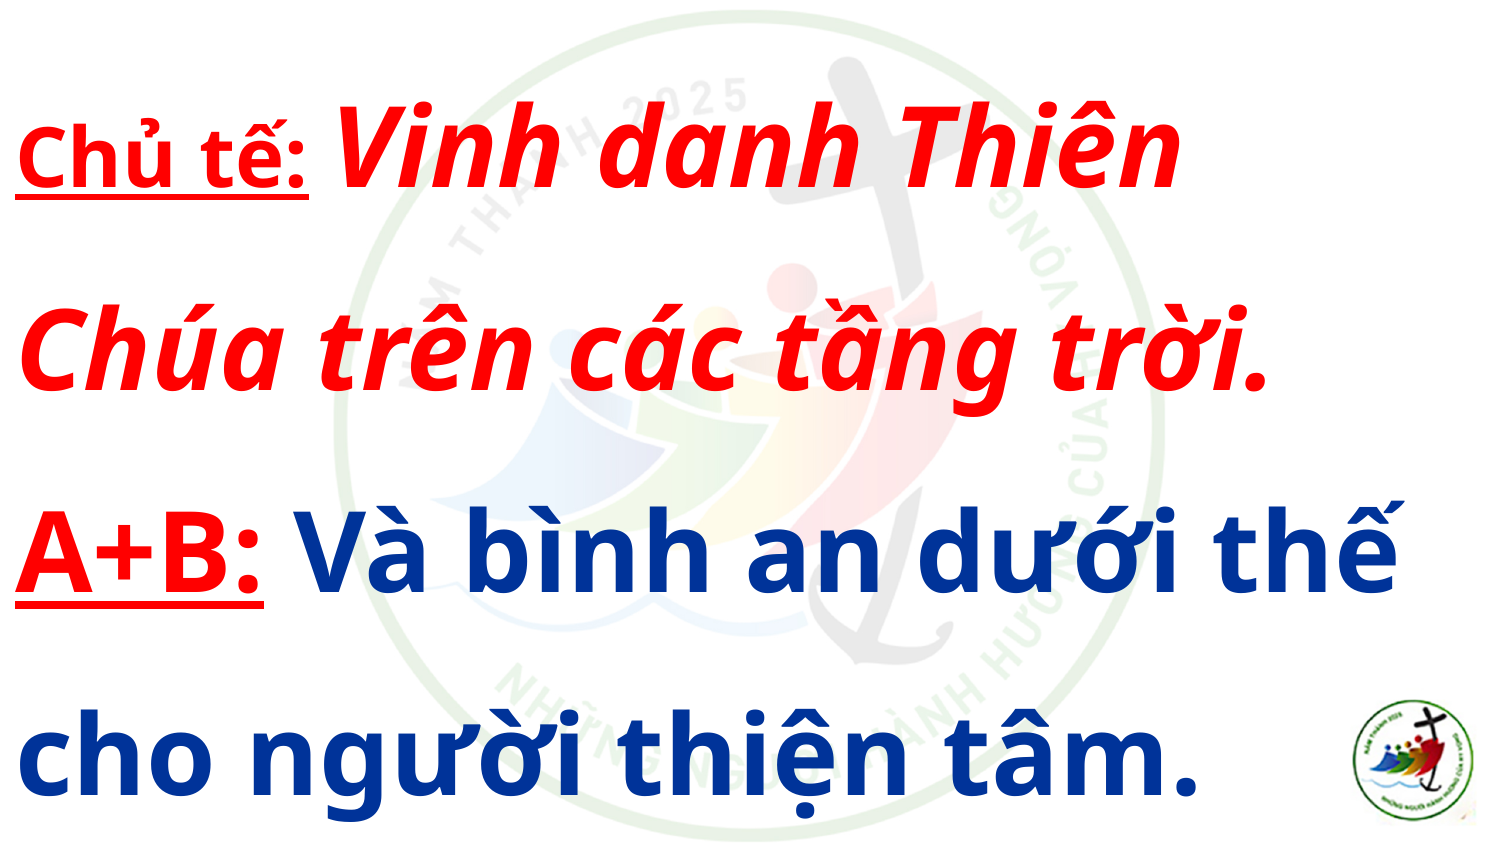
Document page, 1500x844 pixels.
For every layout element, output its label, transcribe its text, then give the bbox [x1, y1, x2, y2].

subtitle Chủ tế: Vinh danh Thiên Chúa trên các tầng trời. A+B: Và bình an dưới thế cho người thiện tâm. [0, 0, 1500, 844]
